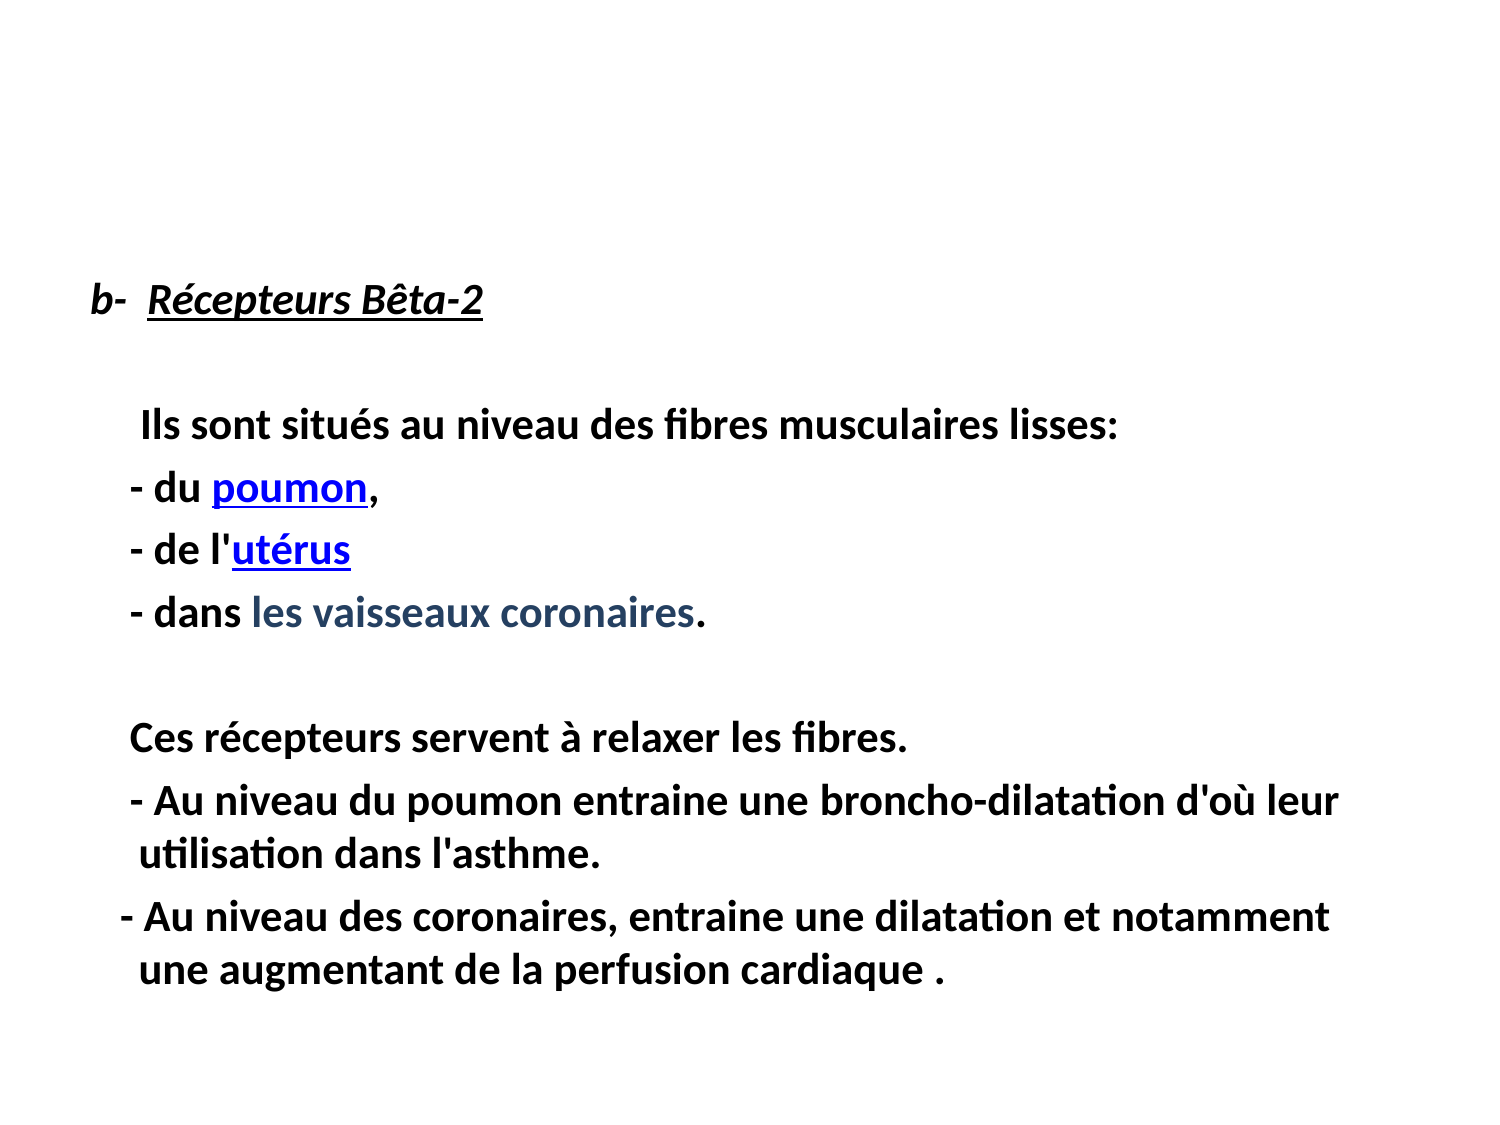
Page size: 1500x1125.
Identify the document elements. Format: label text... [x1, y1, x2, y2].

list b- Récepteurs Bêta-2 Ils sont situés au niveau des fibres musculaires lisses: - du poumon, - de l'utérus - dans les vaisseaux coronaires. Ces récepteurs servent à relaxer les fibres. - Au niveau du poumon entraine une broncho-dilatation d'où leur utilisation dans l'asthme. - Au niveau des coronaires, entraine une dilatation et notamment une augmentant de la perfusion cardiaque . [75, 262, 1425, 1005]
